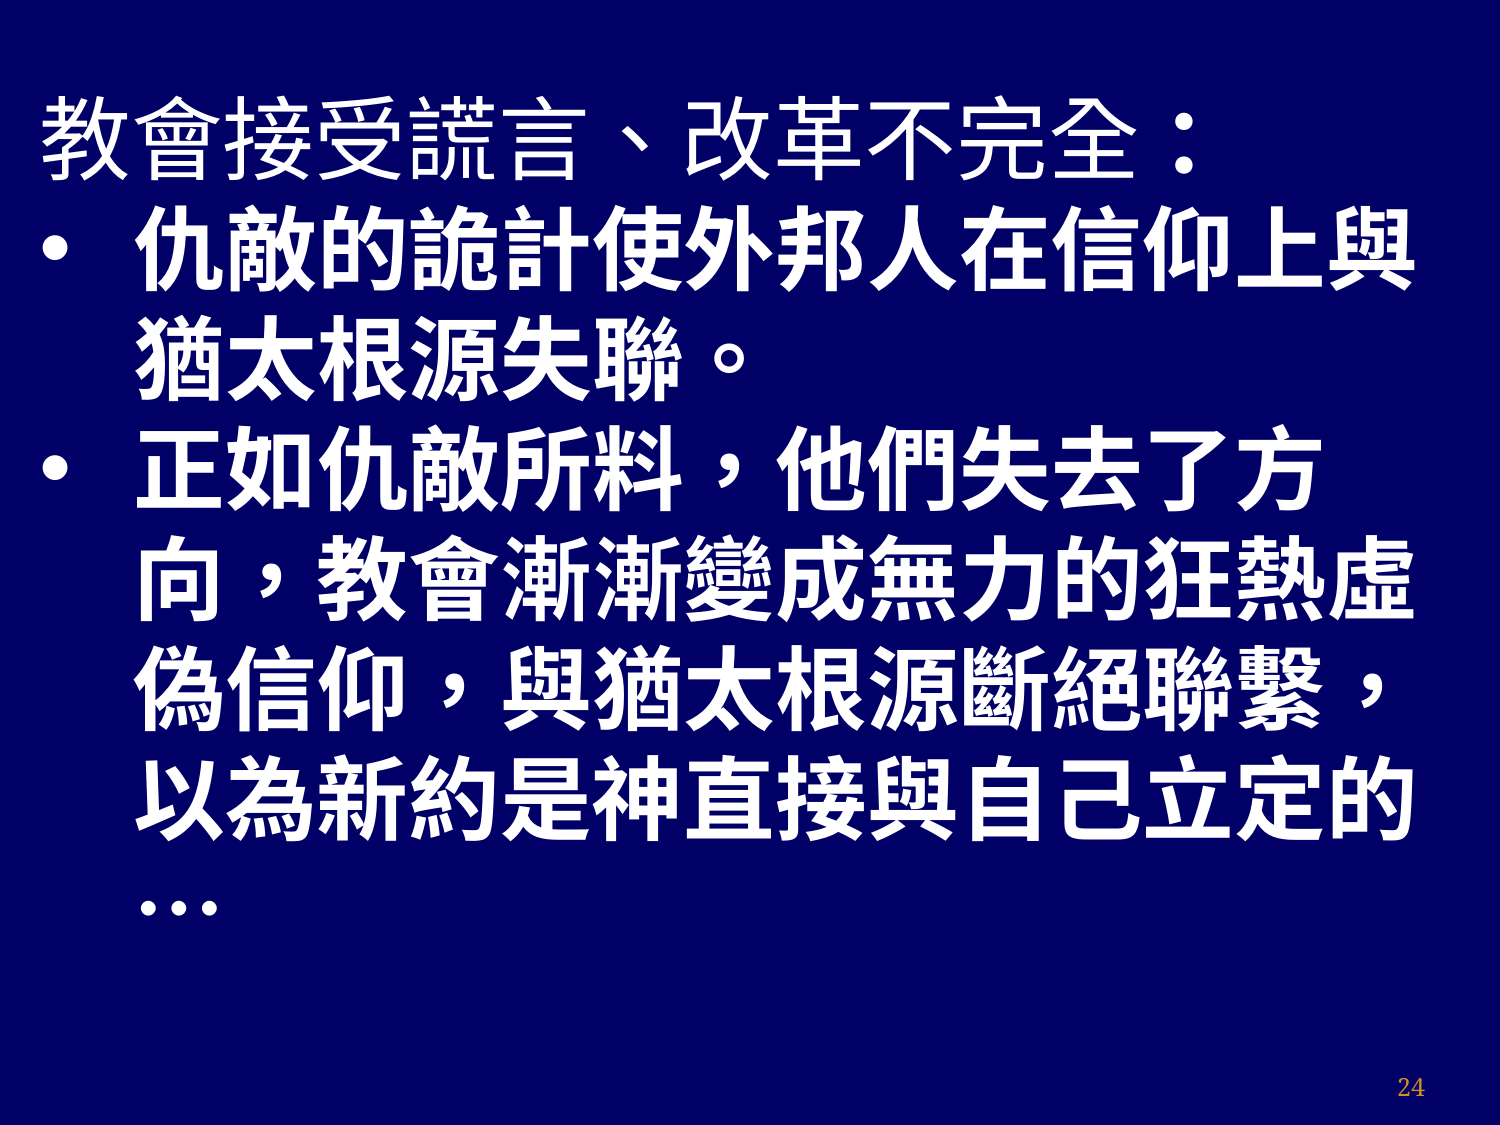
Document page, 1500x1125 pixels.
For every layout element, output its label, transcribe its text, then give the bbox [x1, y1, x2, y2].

slide_number 24 [1299, 1052, 1425, 1113]
text_box 教會接受謊言、改革不完全 ： 仇敵的詭計使外邦人在信仰上與猶太根源失聯。 正如仇敵所料，他們失去了方向，教會漸漸變成無力的狂熱虛偽信仰，與猶太根源斷絕聯繫，以為新約是神直接與自己立定的… [24, 74, 1438, 970]
